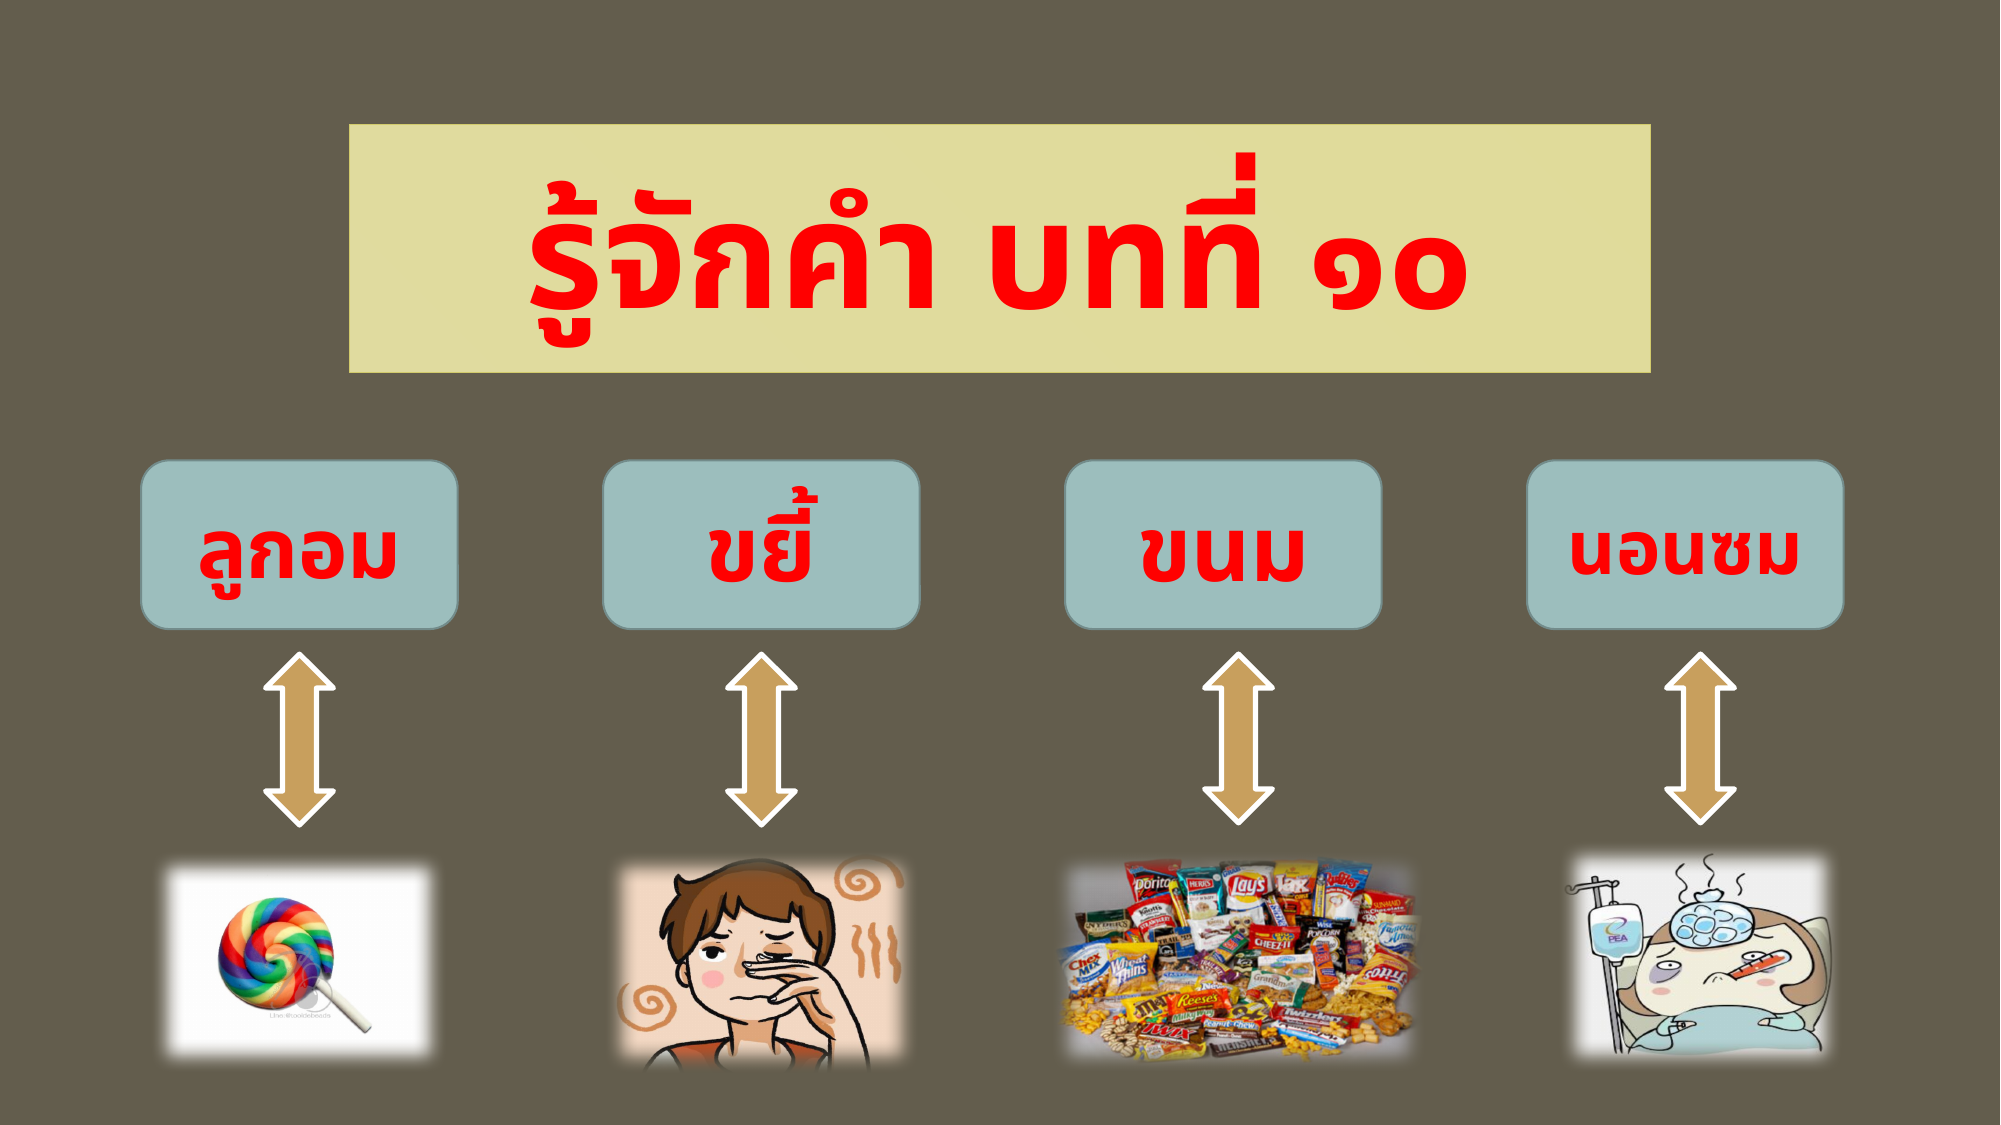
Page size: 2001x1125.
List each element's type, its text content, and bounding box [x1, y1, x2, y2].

text_box ลูกอม [140, 459, 459, 631]
picture [603, 849, 920, 1074]
picture [1050, 849, 1427, 1074]
picture [149, 849, 448, 1074]
text_box รู้จักคำ บทที่ ๑๐ [349, 124, 1651, 373]
text_box [1664, 651, 1737, 826]
text_box [1202, 651, 1275, 826]
text_box นอนซม [1526, 459, 1845, 631]
text_box ขยี้ [602, 459, 921, 631]
text_box [725, 651, 798, 828]
text_box ขนม [1064, 459, 1383, 631]
text_box [263, 651, 336, 828]
picture [1557, 839, 1844, 1074]
